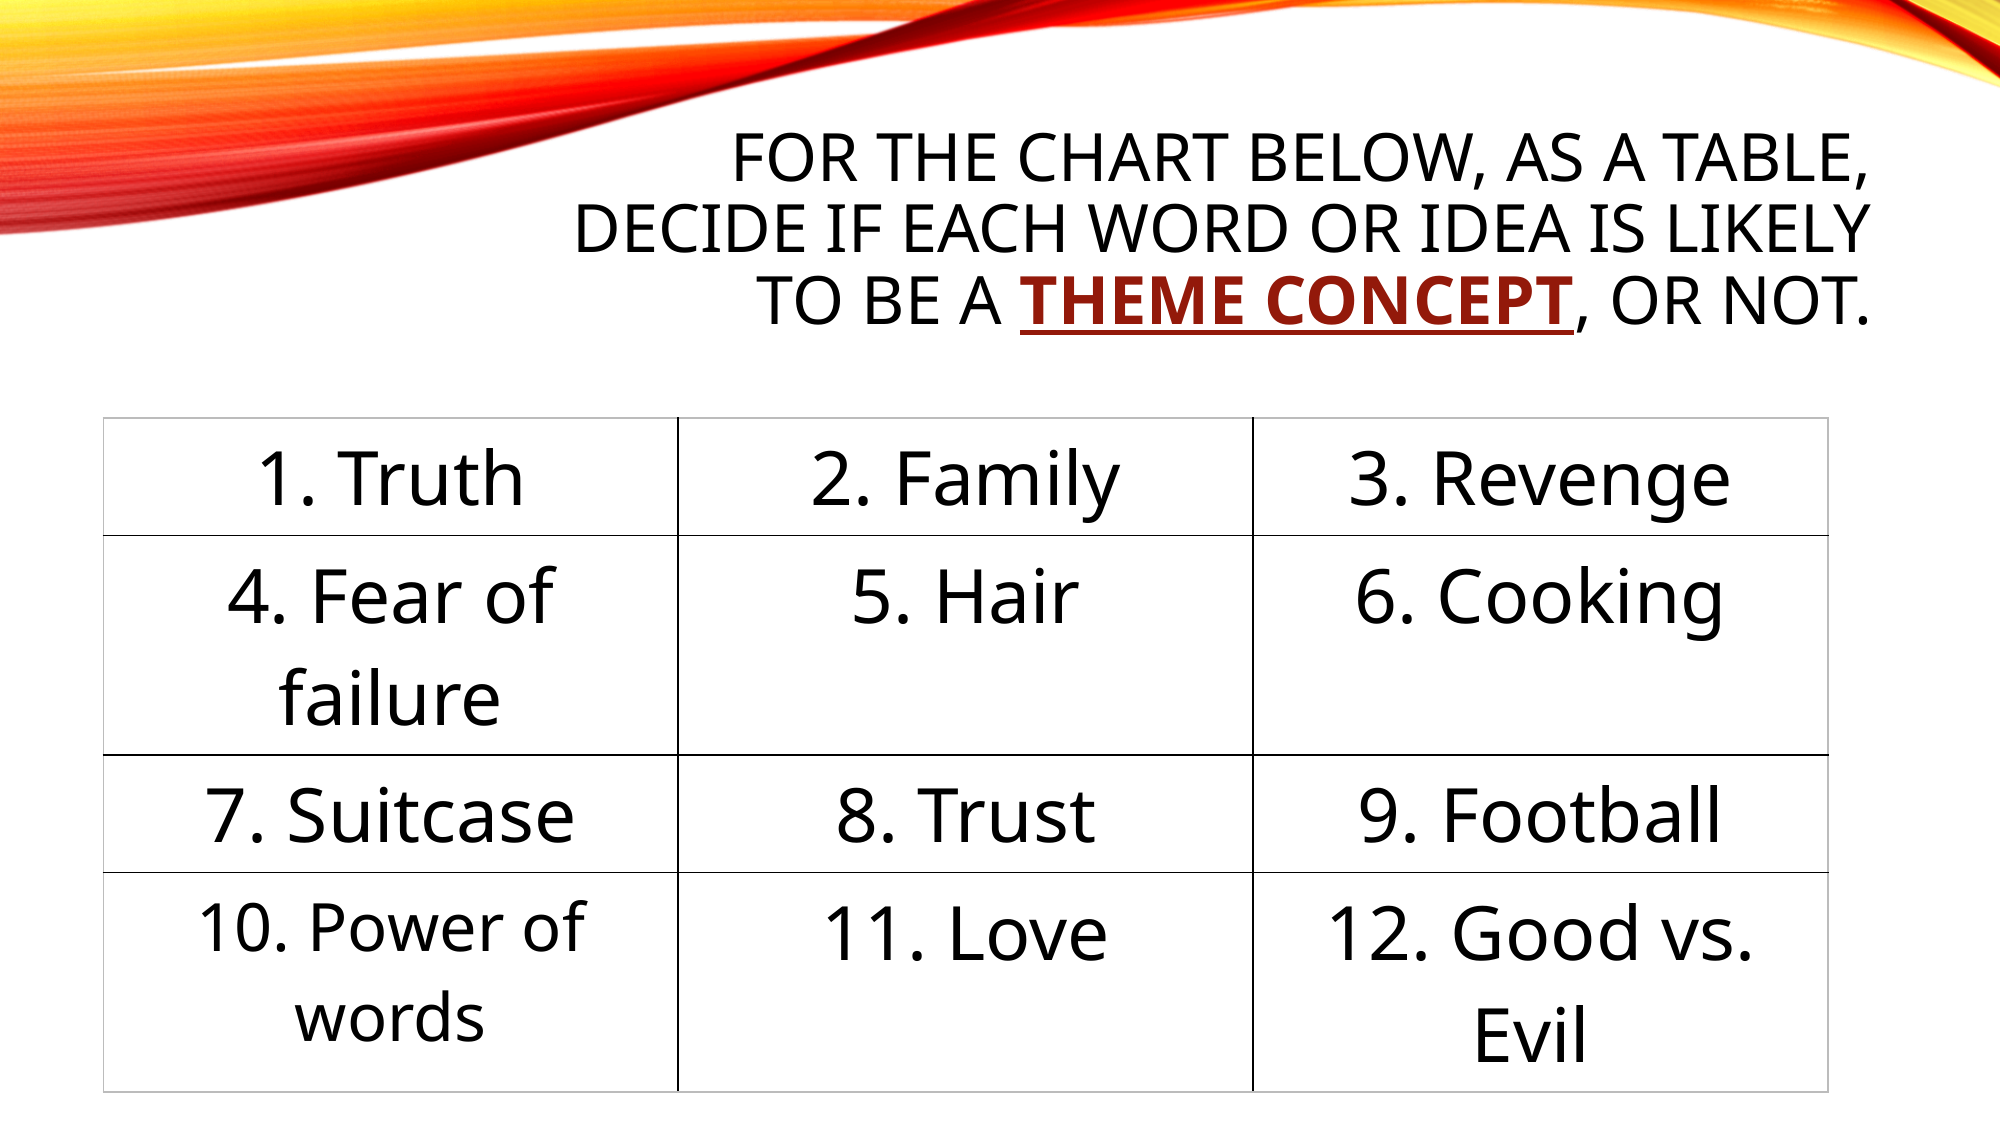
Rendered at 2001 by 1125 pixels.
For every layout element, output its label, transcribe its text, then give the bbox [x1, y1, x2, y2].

table_cell 7. Suitcase [104, 756, 677, 872]
title For the chart below, as a table, decide if each word or idea is likely to be a theme concept, or not. [474, 125, 1888, 338]
table_cell 9. Football [1254, 756, 1827, 872]
table_cell 4. Fear of failure [104, 536, 677, 754]
table_header 1. Truth [104, 419, 677, 535]
table_cell 10. Power of words [104, 873, 677, 1091]
table_cell 5. Hair [679, 536, 1252, 754]
table_cell 6. Cooking [1254, 536, 1827, 754]
table_header 2. Family [679, 419, 1252, 535]
table_header 3. Revenge [1254, 419, 1827, 535]
table_cell 11. Love [679, 873, 1252, 1091]
table_cell 8. Trust [679, 756, 1252, 872]
picture [0, 0, 2000, 237]
table_cell 12. Good vs. Evil [1254, 873, 1827, 1091]
